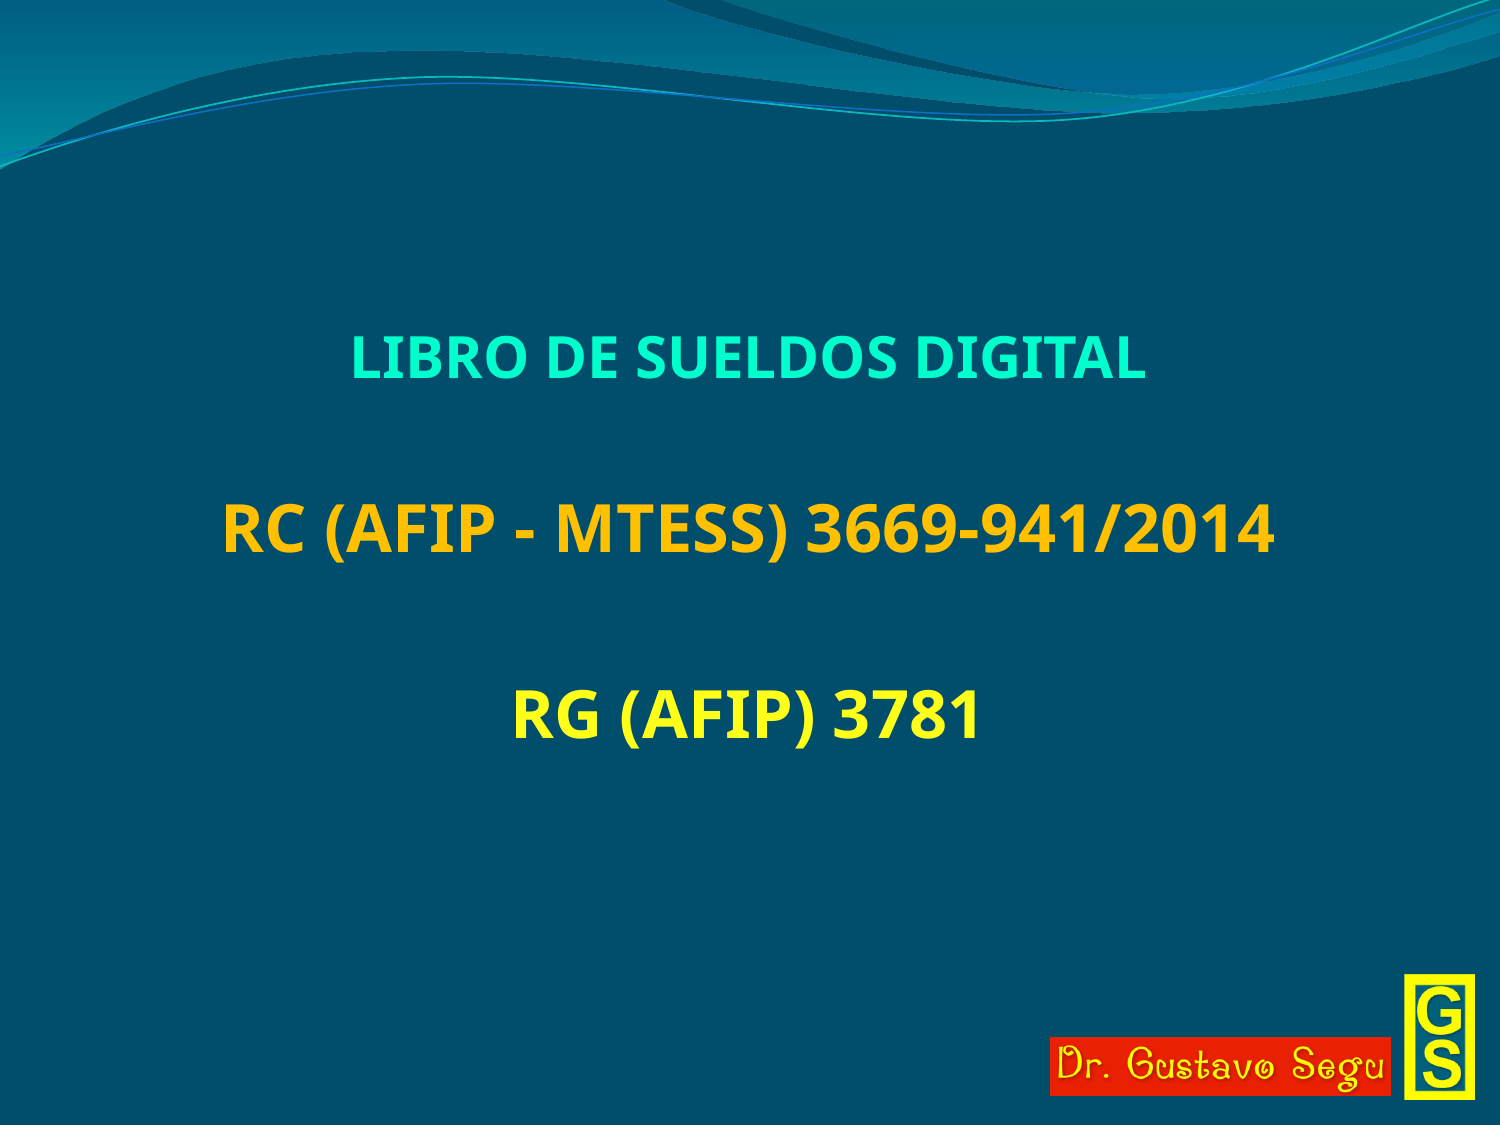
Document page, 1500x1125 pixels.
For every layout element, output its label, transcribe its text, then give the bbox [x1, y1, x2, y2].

picture [1051, 1038, 1390, 1095]
picture [1405, 975, 1474, 1099]
subtitle LIBRO DE SUELDOS DIGITAL RC (AFIP - MTESS) 3669-941/2014 RG (AFIP) 3781 [112, 149, 1388, 1025]
